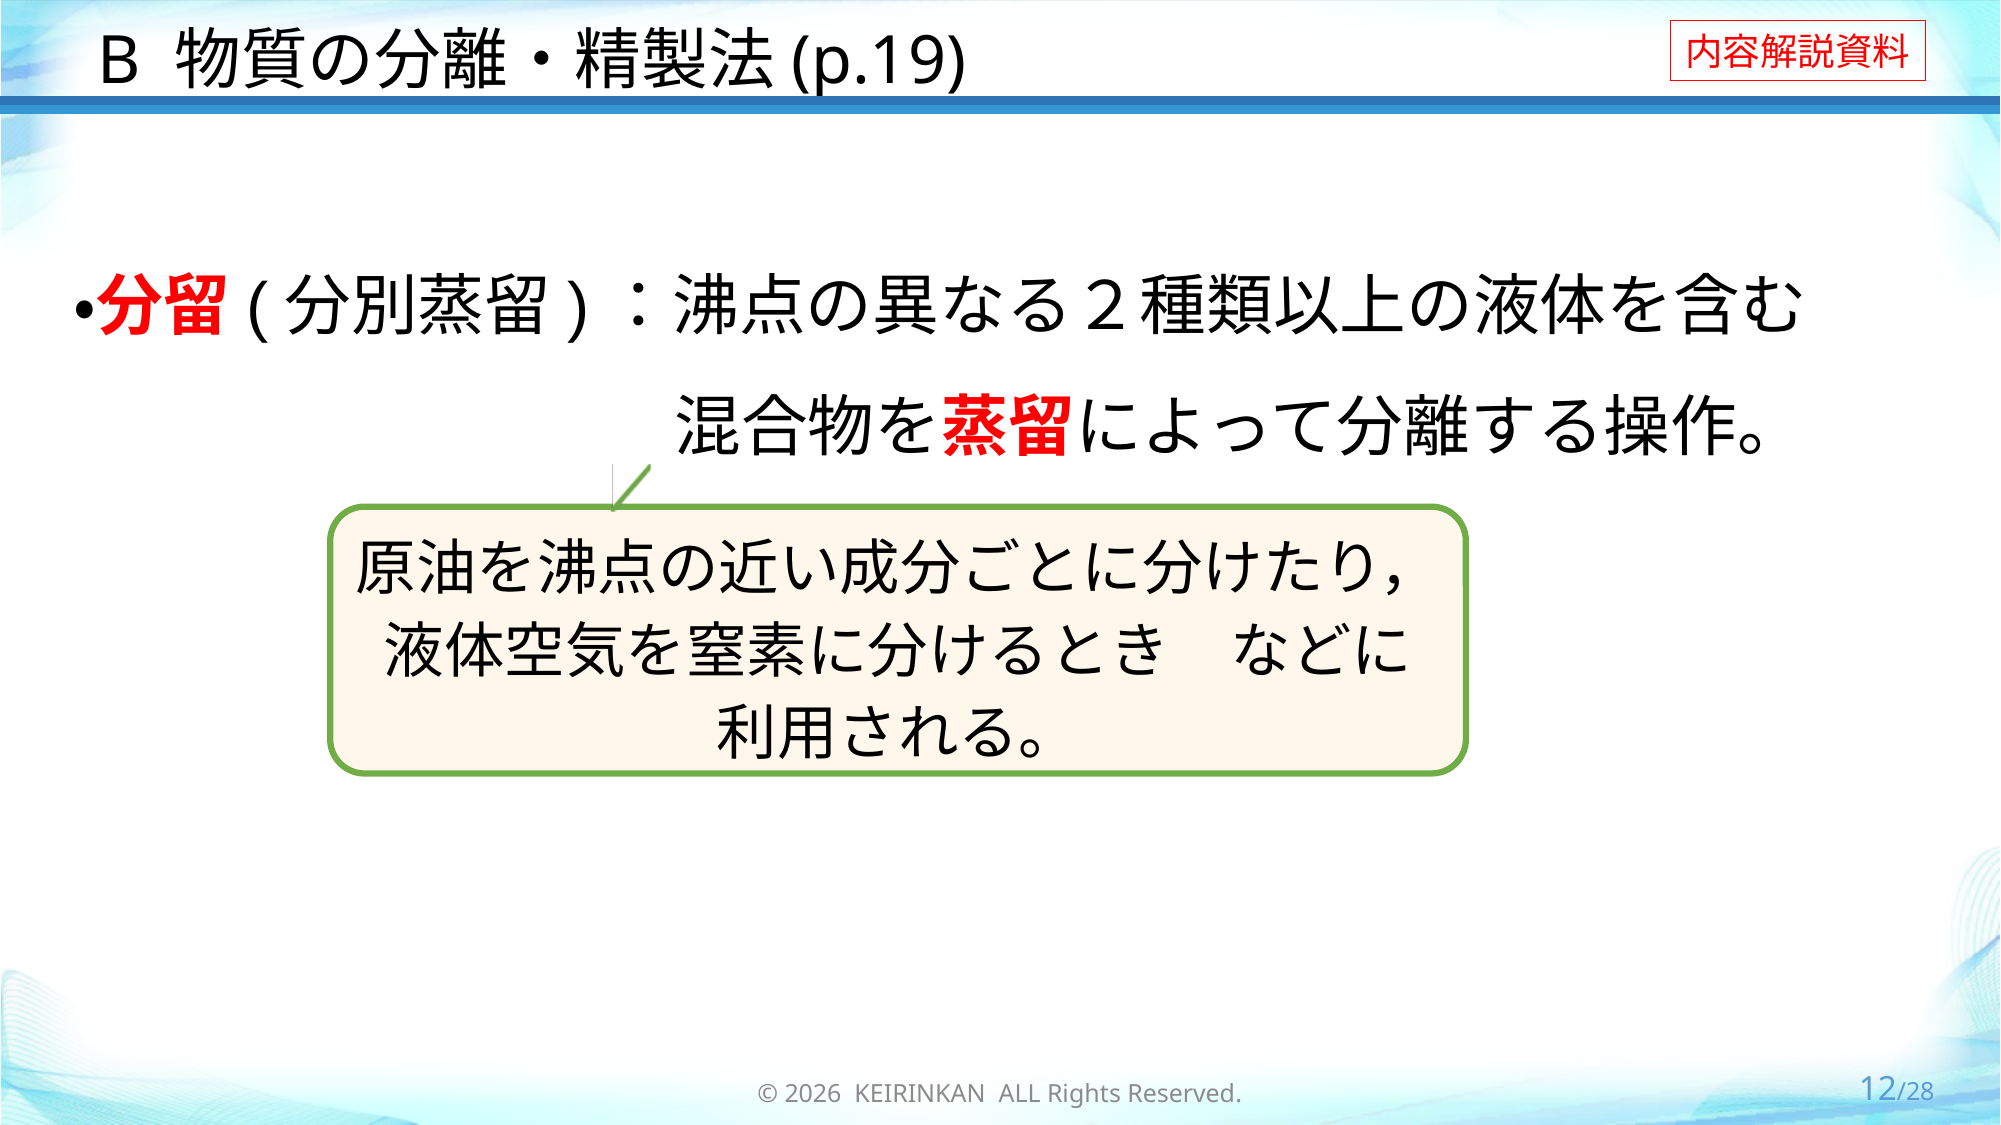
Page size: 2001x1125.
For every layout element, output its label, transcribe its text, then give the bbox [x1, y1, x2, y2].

picture [1, 114, 2000, 1125]
text_box B 物質の分離・精製法(p.19) [0, 2, 999, 96]
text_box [319, 464, 1477, 774]
picture [1, 0, 2000, 96]
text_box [0, 100, 2000, 106]
text_box ・分留(分別蒸留)：沸点の異なる２種類以上の液体を含む 混合物を蒸留によって分離する操作。 [59, 239, 1873, 668]
